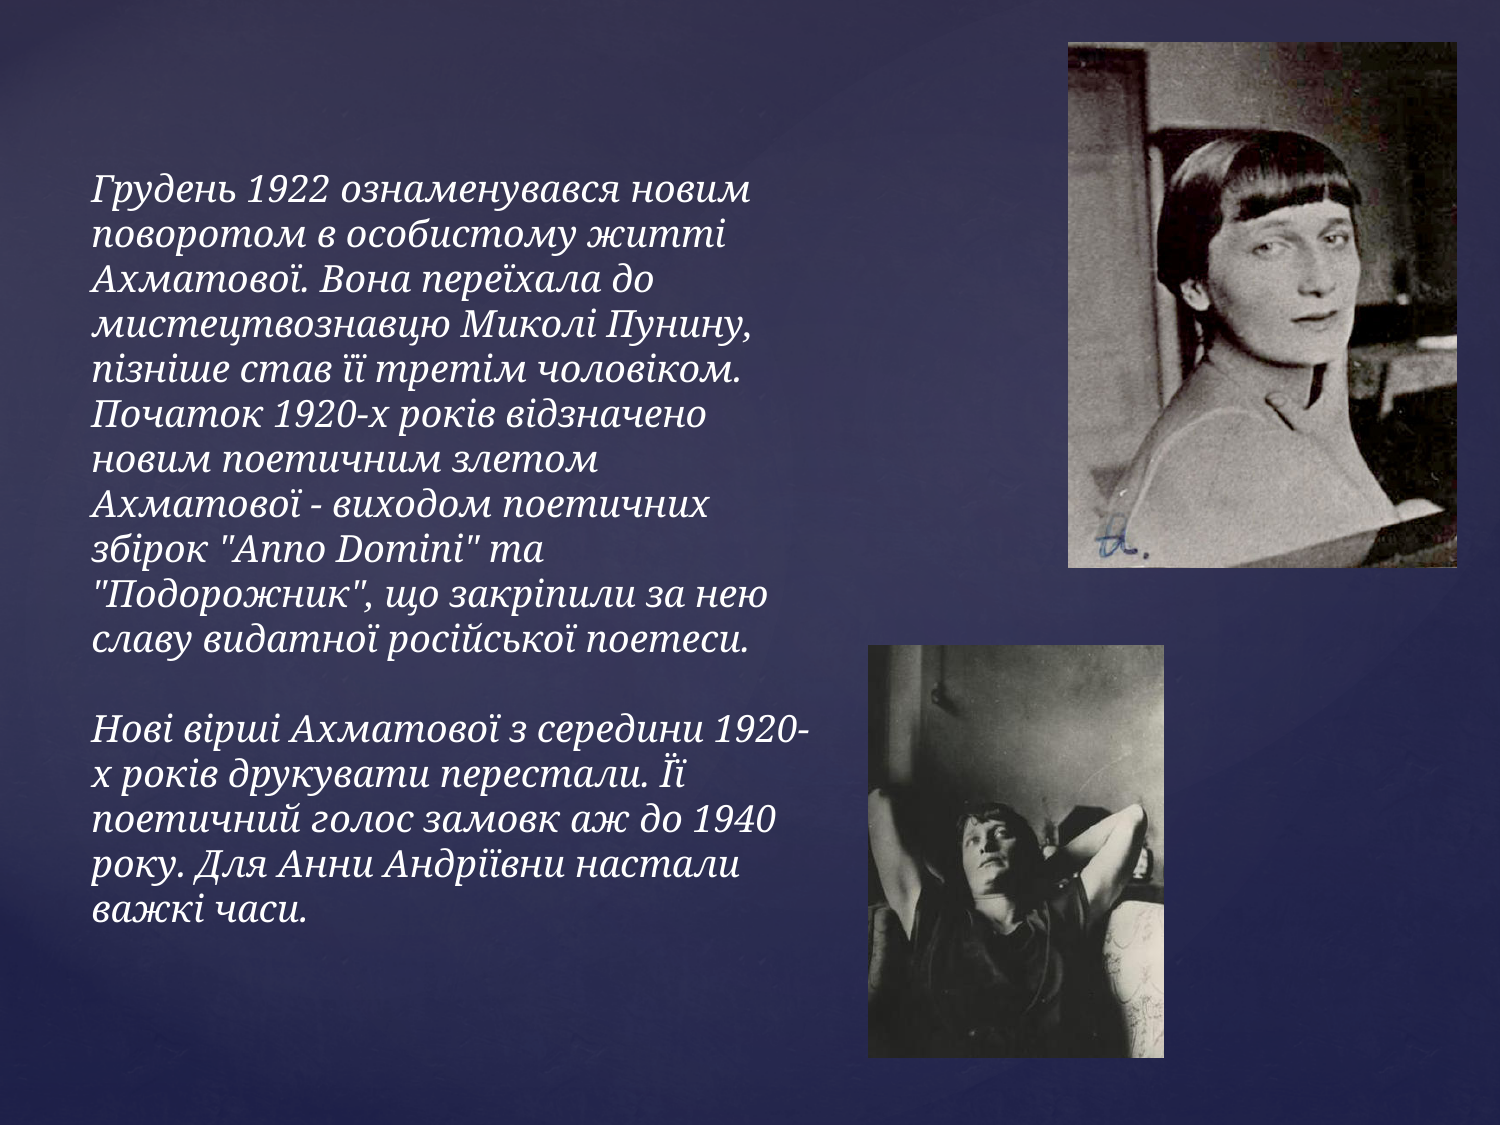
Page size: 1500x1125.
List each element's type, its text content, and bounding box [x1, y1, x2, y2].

text_box Грудень 1922 ознаменувався новим поворотом в особистому житті Ахматової. Вона переїхала до мистецтвознавцю Миколі Пунину, пізніше став її третім чоловіком. Початок 1920-х років відзначено новим поетичним злетом Ахматової - виходом поетичних збірок "Anno Domini" та "Подорожник", що закріпили за нею славу видатної російської поетеси. Нові вірші Ахматової з середини 1920-х років друкувати перестали. Її поетичний голос замовк аж до 1940 року. Для Анни Андріївни настали важкі часи. [76, 157, 827, 938]
picture [1068, 42, 1457, 569]
picture [867, 644, 1165, 1059]
